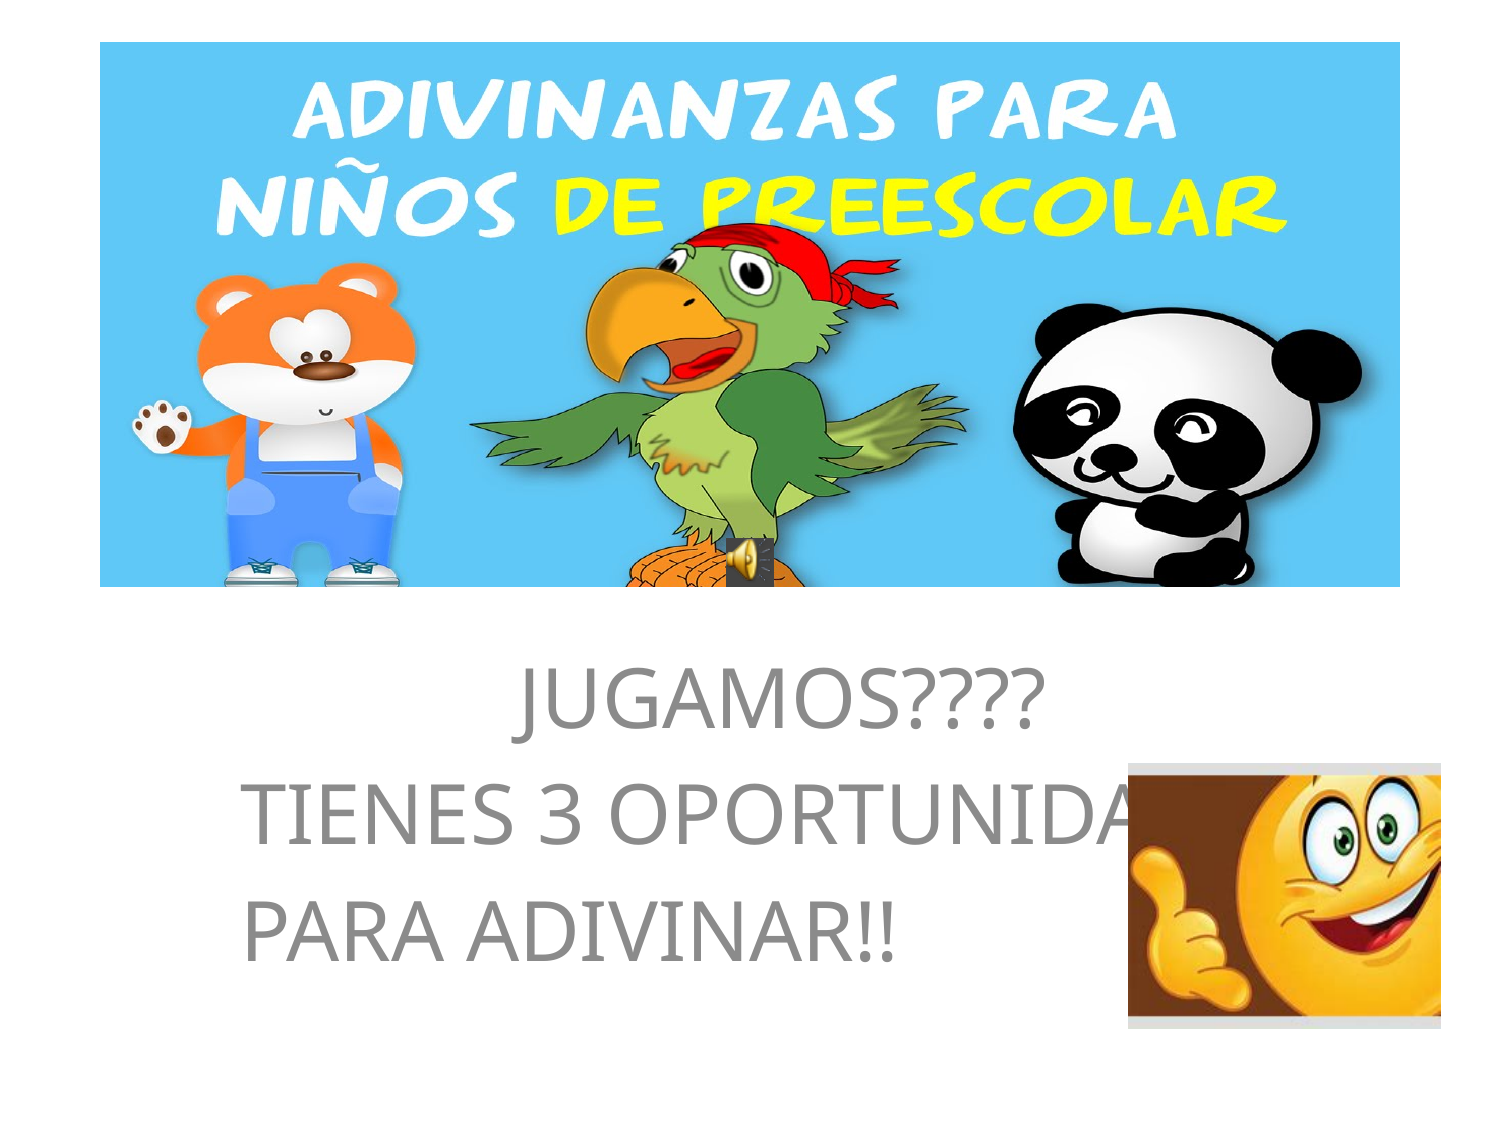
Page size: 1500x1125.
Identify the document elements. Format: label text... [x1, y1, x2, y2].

subtitle JUGAMOS???? TIENES 3 OPORTUNIDADES PARA ADIVINAR!! [225, 637, 1341, 1071]
picture [1127, 762, 1441, 1030]
picture [100, 42, 1400, 588]
